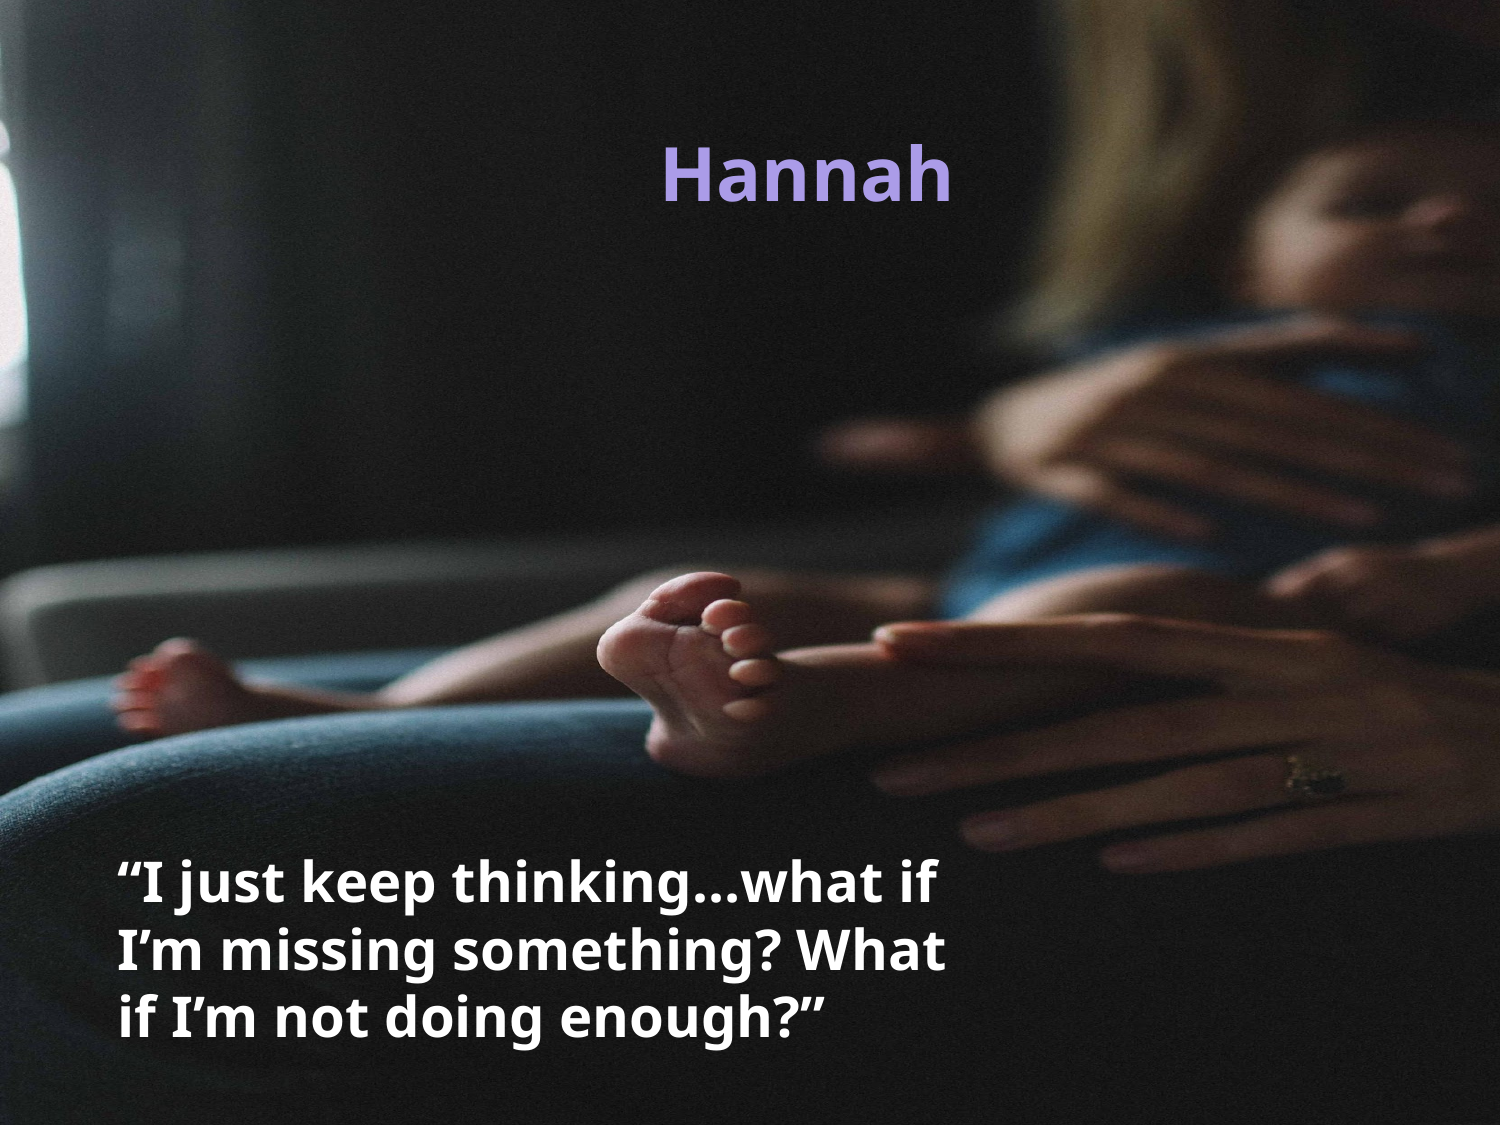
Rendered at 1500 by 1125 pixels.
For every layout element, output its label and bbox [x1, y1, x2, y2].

list [0, 0, 1500, 1125]
